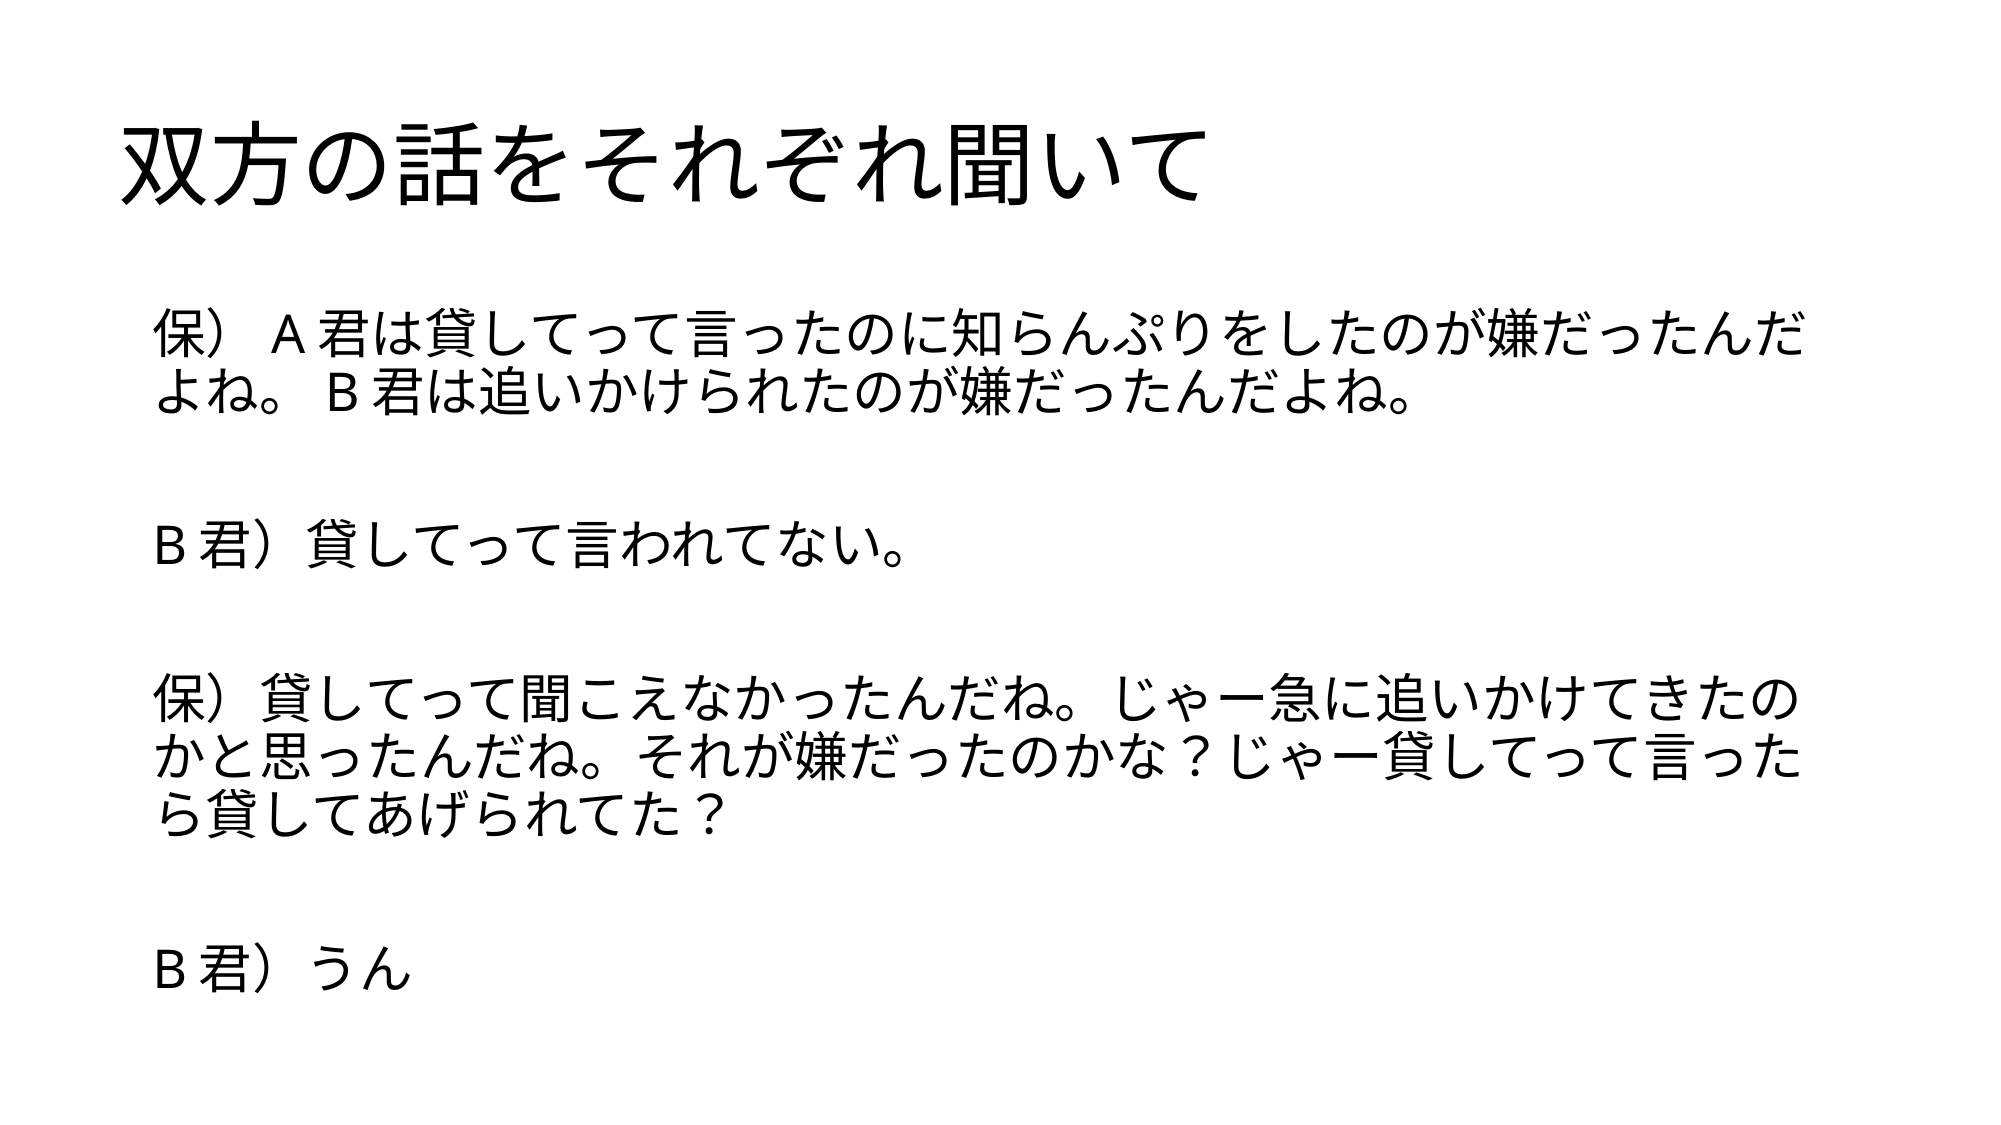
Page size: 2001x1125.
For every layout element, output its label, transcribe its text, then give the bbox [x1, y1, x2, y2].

list 保）A君は貸してって言ったのに知らんぷりをしたのが嫌だったんだよね。B君は追いかけられたのが嫌だったんだよね。 B君）貸してって言われてない。 保）貸してって聞こえなかったんだね。じゃー急に追いかけてきたのかと思ったんだね。それが嫌だったのかな？じゃー貸してって言ったら貸してあげられてた？ B君）うん [137, 299, 1863, 1014]
title 双方の話をそれぞれ聞いて [103, 59, 1863, 278]
